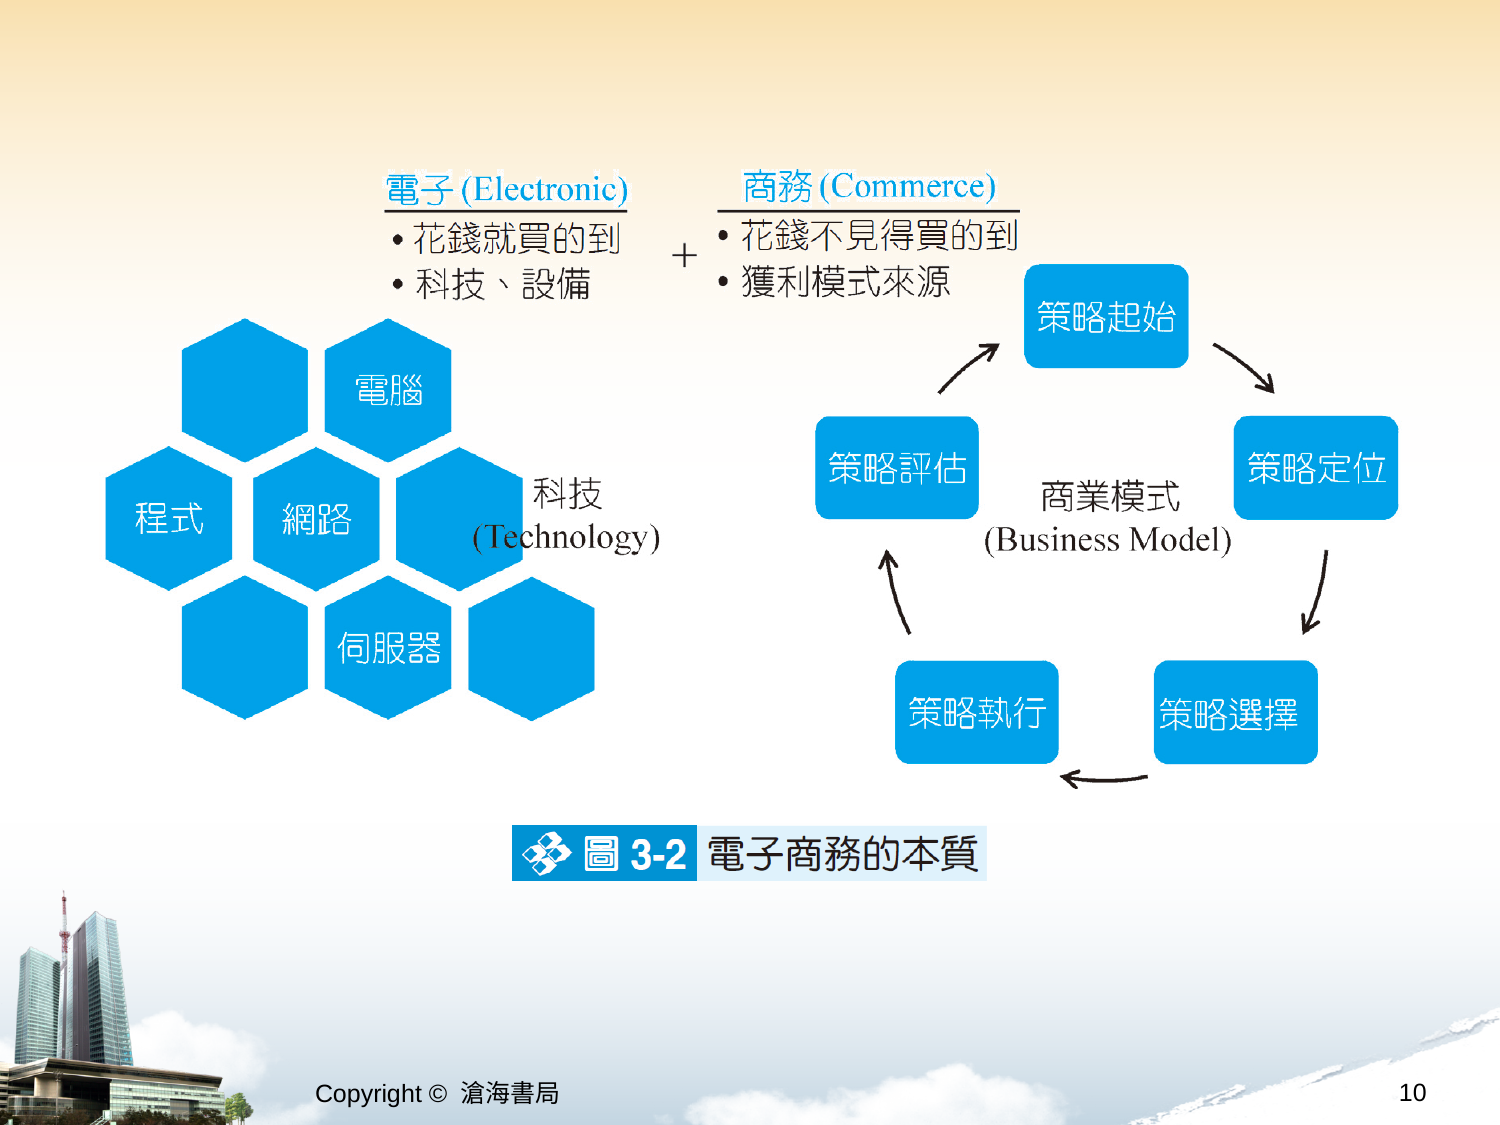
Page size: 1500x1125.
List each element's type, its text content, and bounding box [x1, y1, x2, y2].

picture [0, 888, 349, 1125]
slide_number Copyright © 滄海書局 [299, 1070, 680, 1111]
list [76, 160, 1427, 897]
slide_number 10 [1316, 1068, 1443, 1111]
picture [649, 999, 1500, 1125]
